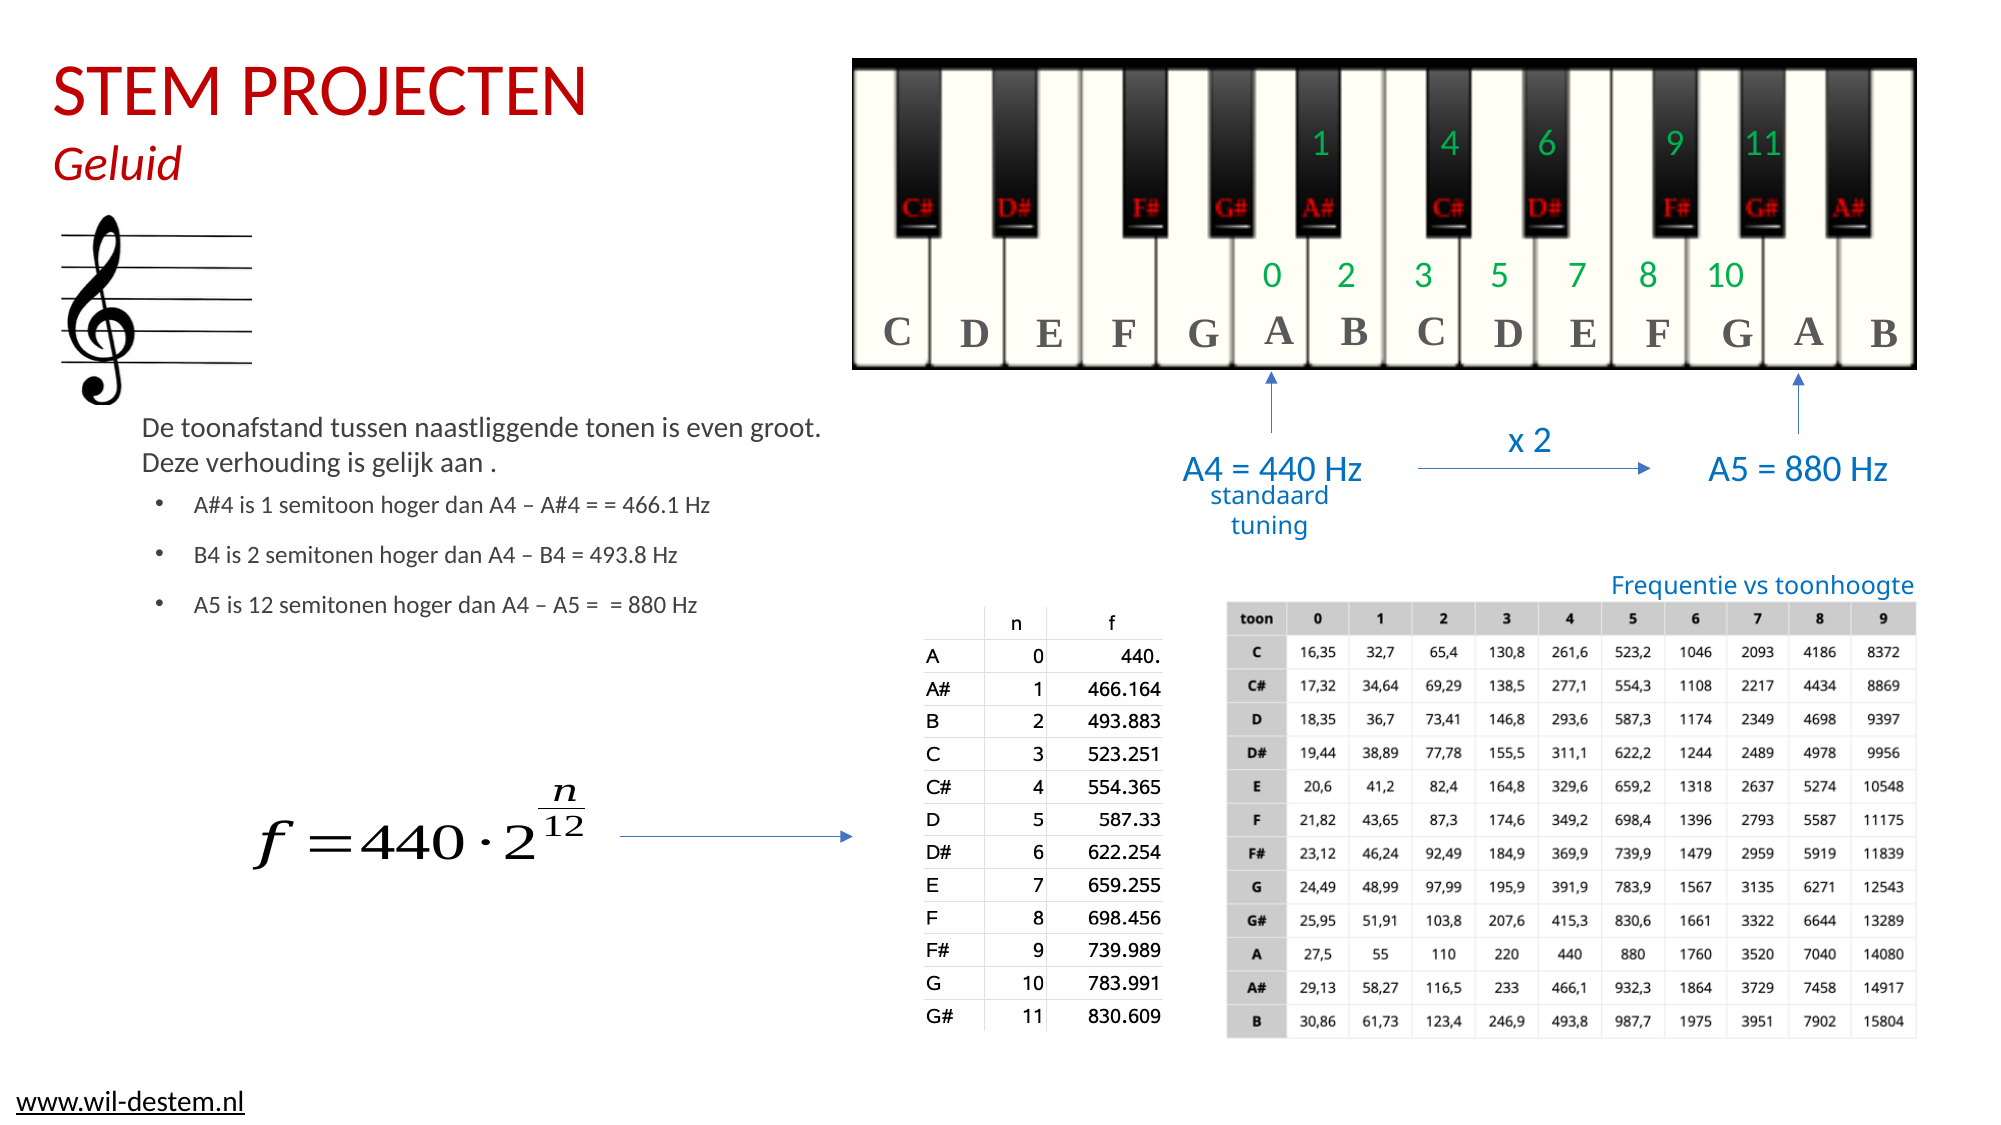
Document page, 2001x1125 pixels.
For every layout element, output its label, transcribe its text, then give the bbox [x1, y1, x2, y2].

picture [60, 214, 252, 405]
text_box STEM PROJECTEN Geluid [37, 32, 605, 198]
picture [924, 607, 1163, 1031]
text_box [1166, 371, 1905, 497]
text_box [852, 58, 1917, 370]
text_box Frequentie vs toonhoogte [1588, 562, 1930, 608]
text_box www.wil-destem.nl [1, 1074, 266, 1125]
picture [1223, 599, 1920, 1045]
text_box standaard tuning [1163, 472, 1377, 547]
